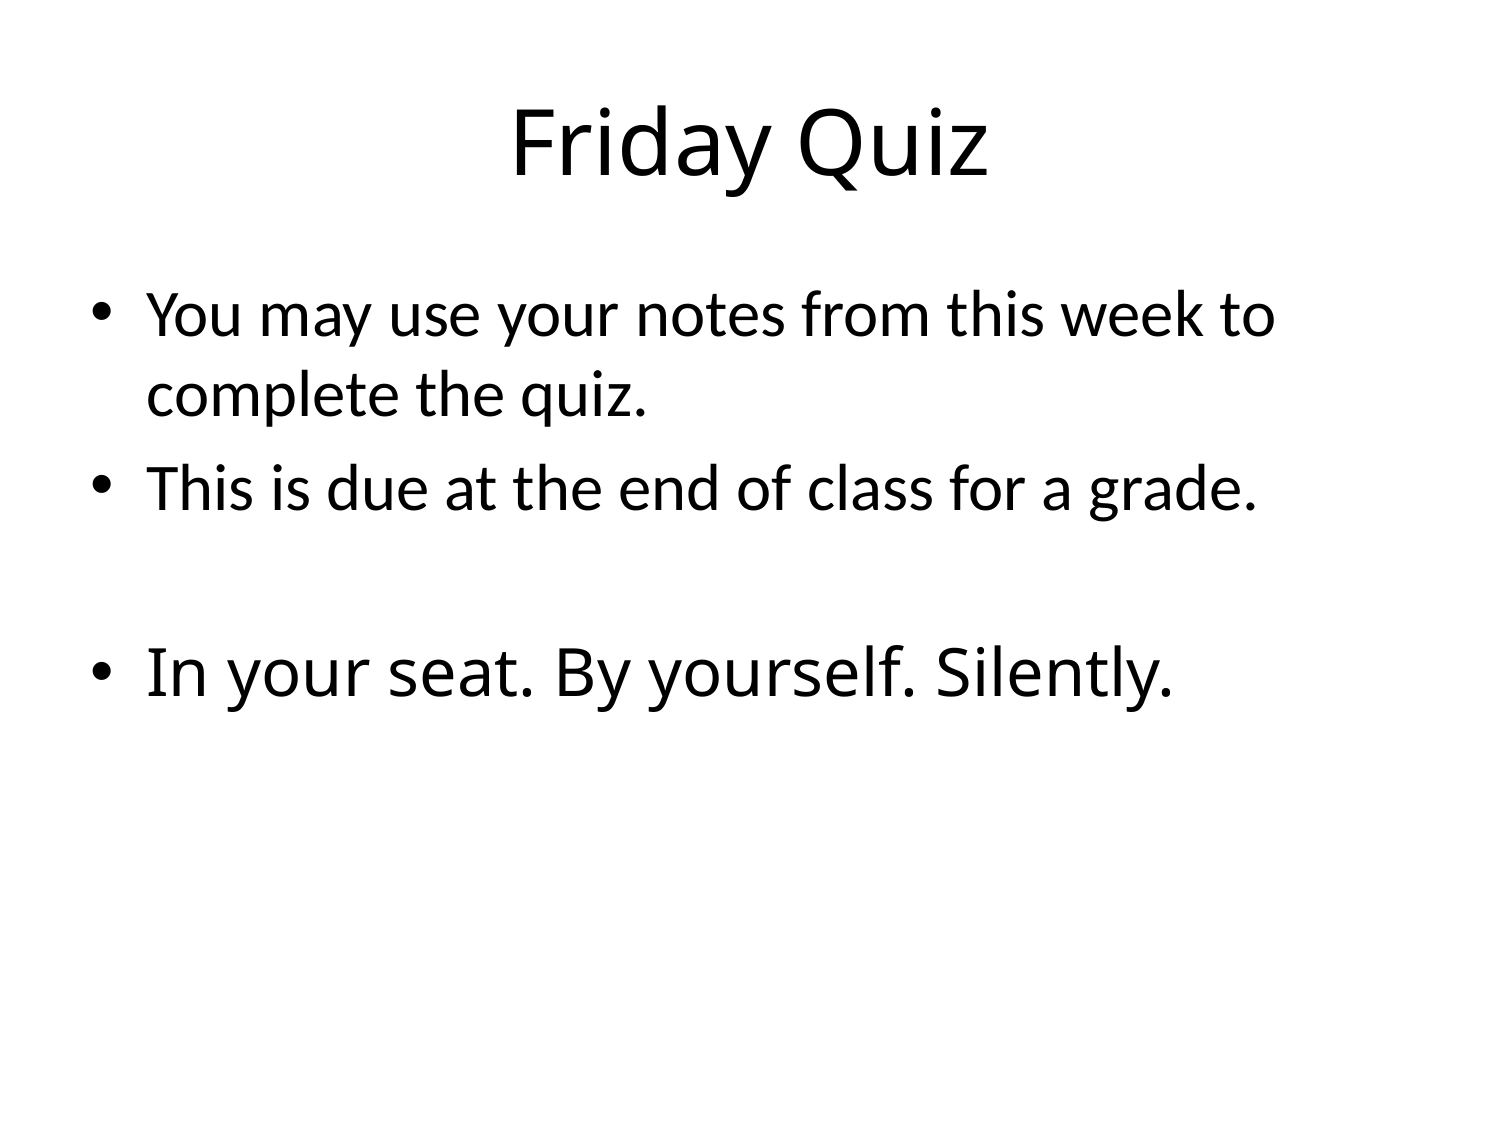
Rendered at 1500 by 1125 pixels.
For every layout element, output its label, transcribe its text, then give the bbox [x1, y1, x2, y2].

list You may use your notes from this week to complete the quiz. This is due at the end of class for a grade. In your seat. By yourself. Silently. [75, 262, 1425, 1005]
title Friday Quiz [75, 45, 1425, 233]
